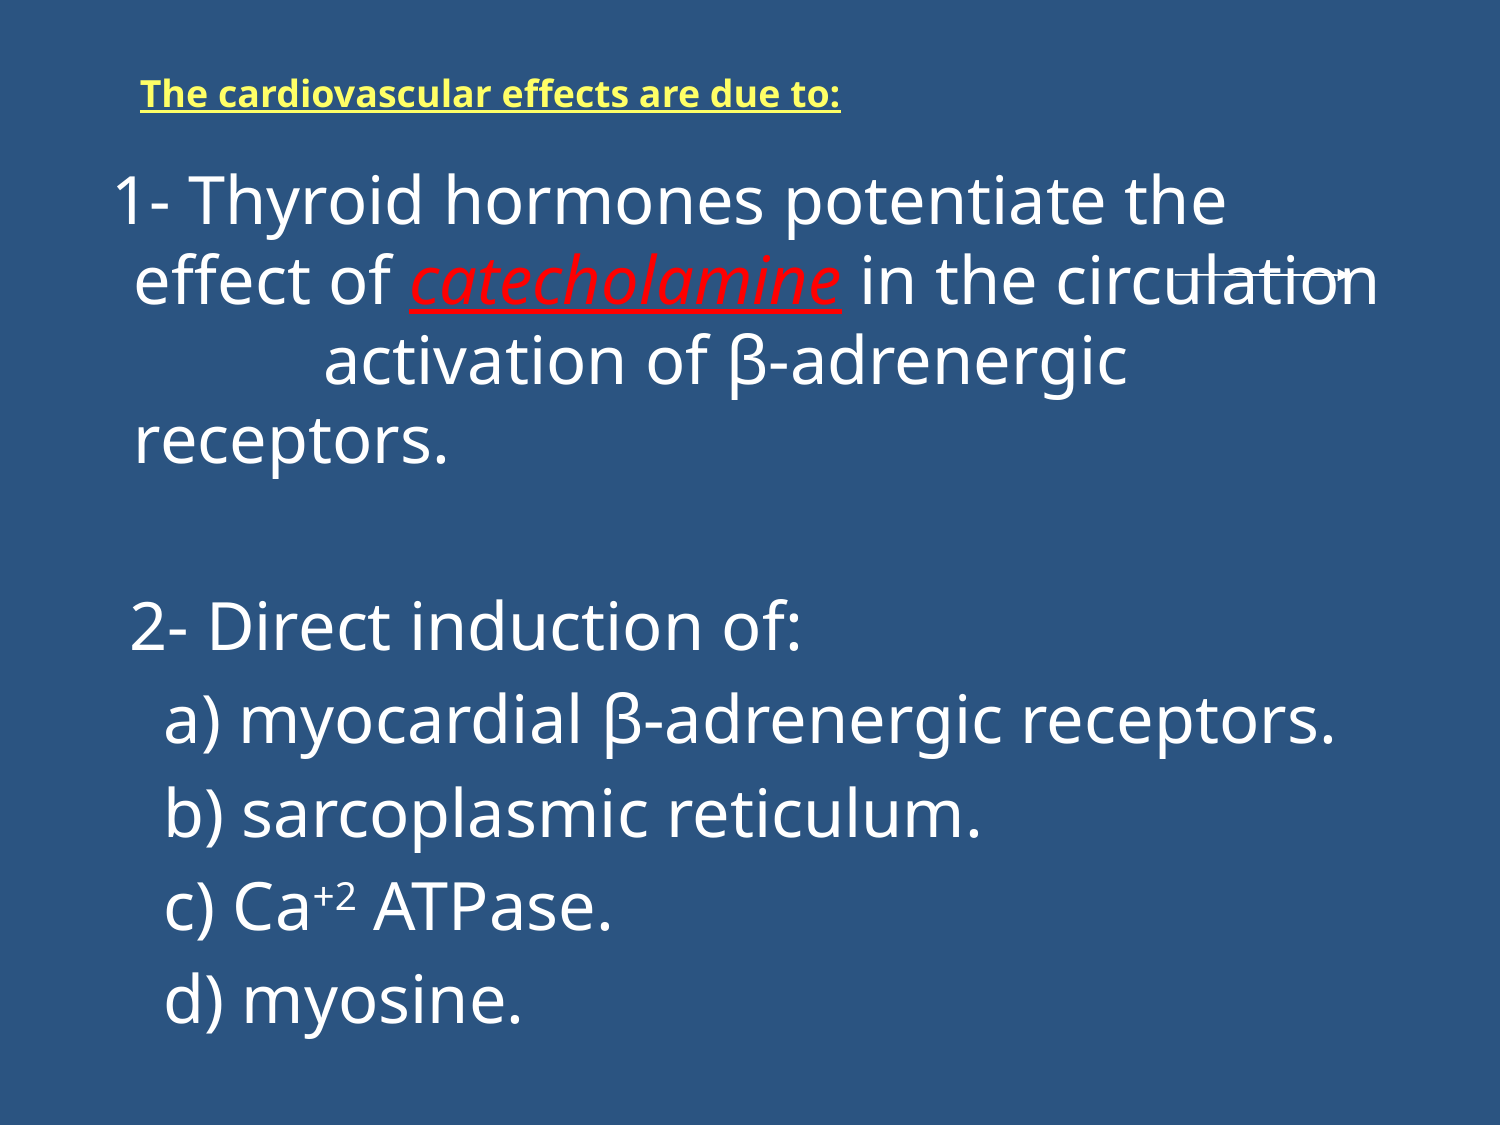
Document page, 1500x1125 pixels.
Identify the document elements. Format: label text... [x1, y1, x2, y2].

text_box The cardiovascular effects are due to: [125, 62, 1150, 123]
list 1- Thyroid hormones potentiate the effect of catecholamine in the circulation activation of β-adrenergic receptors. 2- Direct induction of: a) myocardial β-adrenergic receptors. b) sarcoplasmic reticulum. c) Ca+2 ATPase. d) myosine. [62, 149, 1413, 1076]
text_box [1174, 268, 1351, 282]
